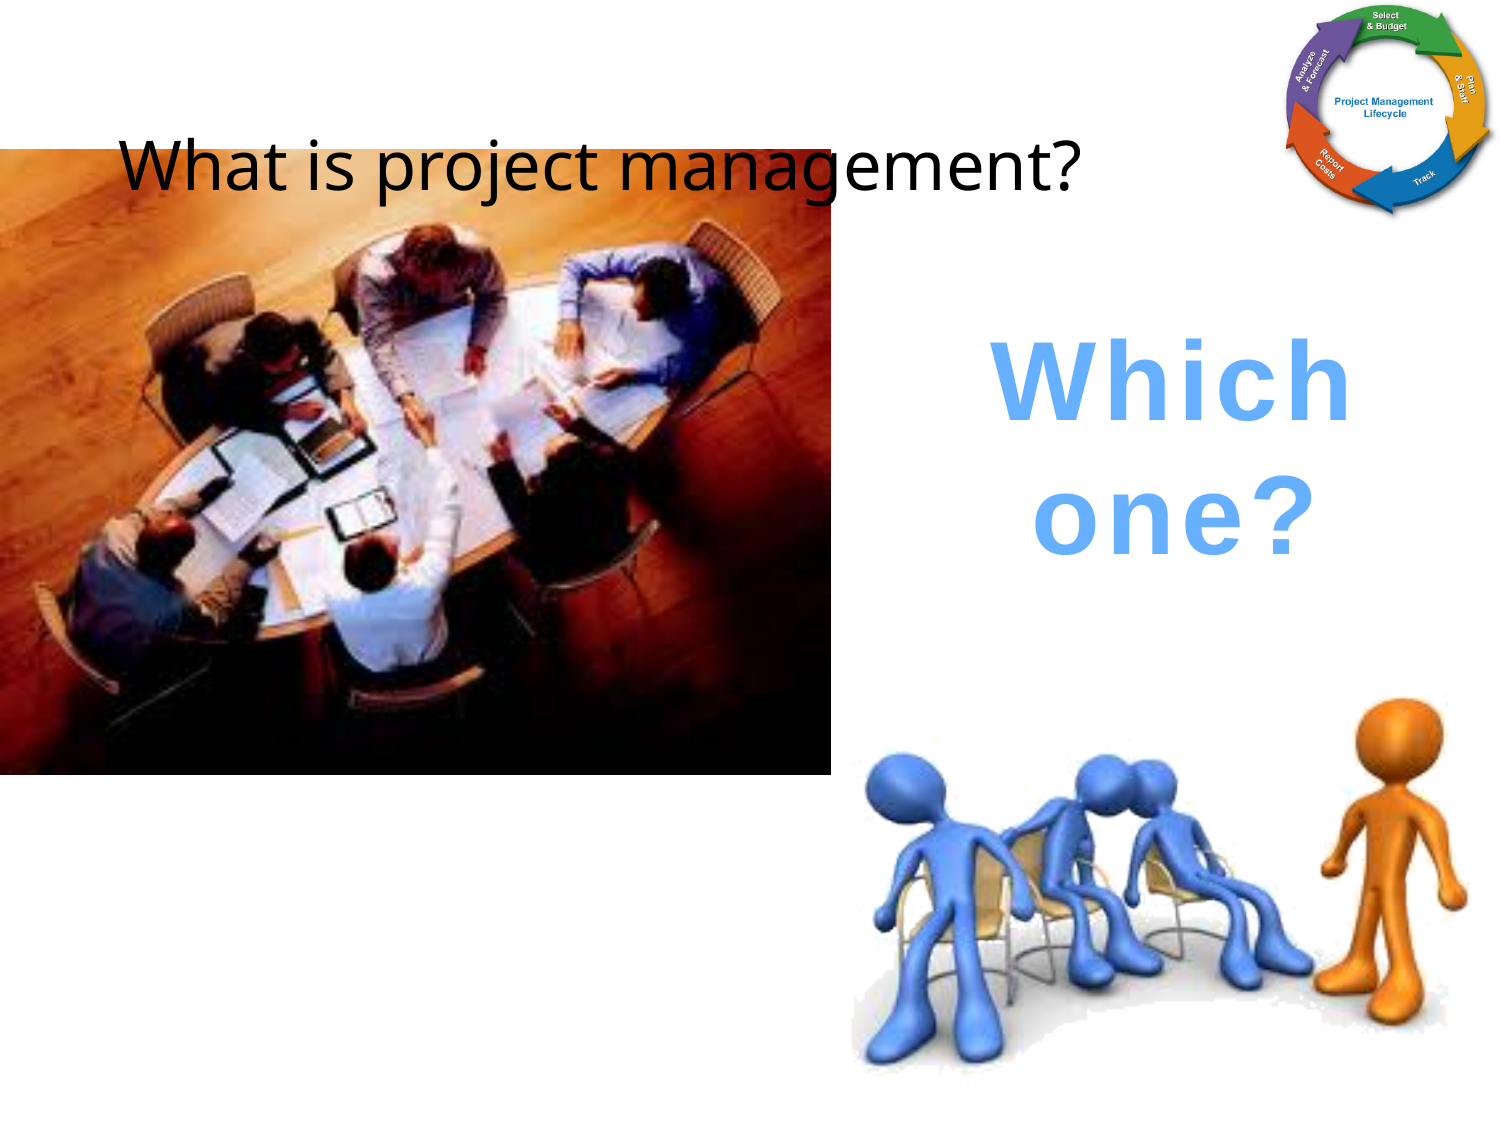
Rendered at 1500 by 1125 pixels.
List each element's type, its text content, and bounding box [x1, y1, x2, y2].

picture [0, 149, 1500, 1125]
title What is project management? [103, 59, 1397, 278]
picture [1280, 0, 1500, 225]
text_box Which one? [850, 299, 1500, 585]
